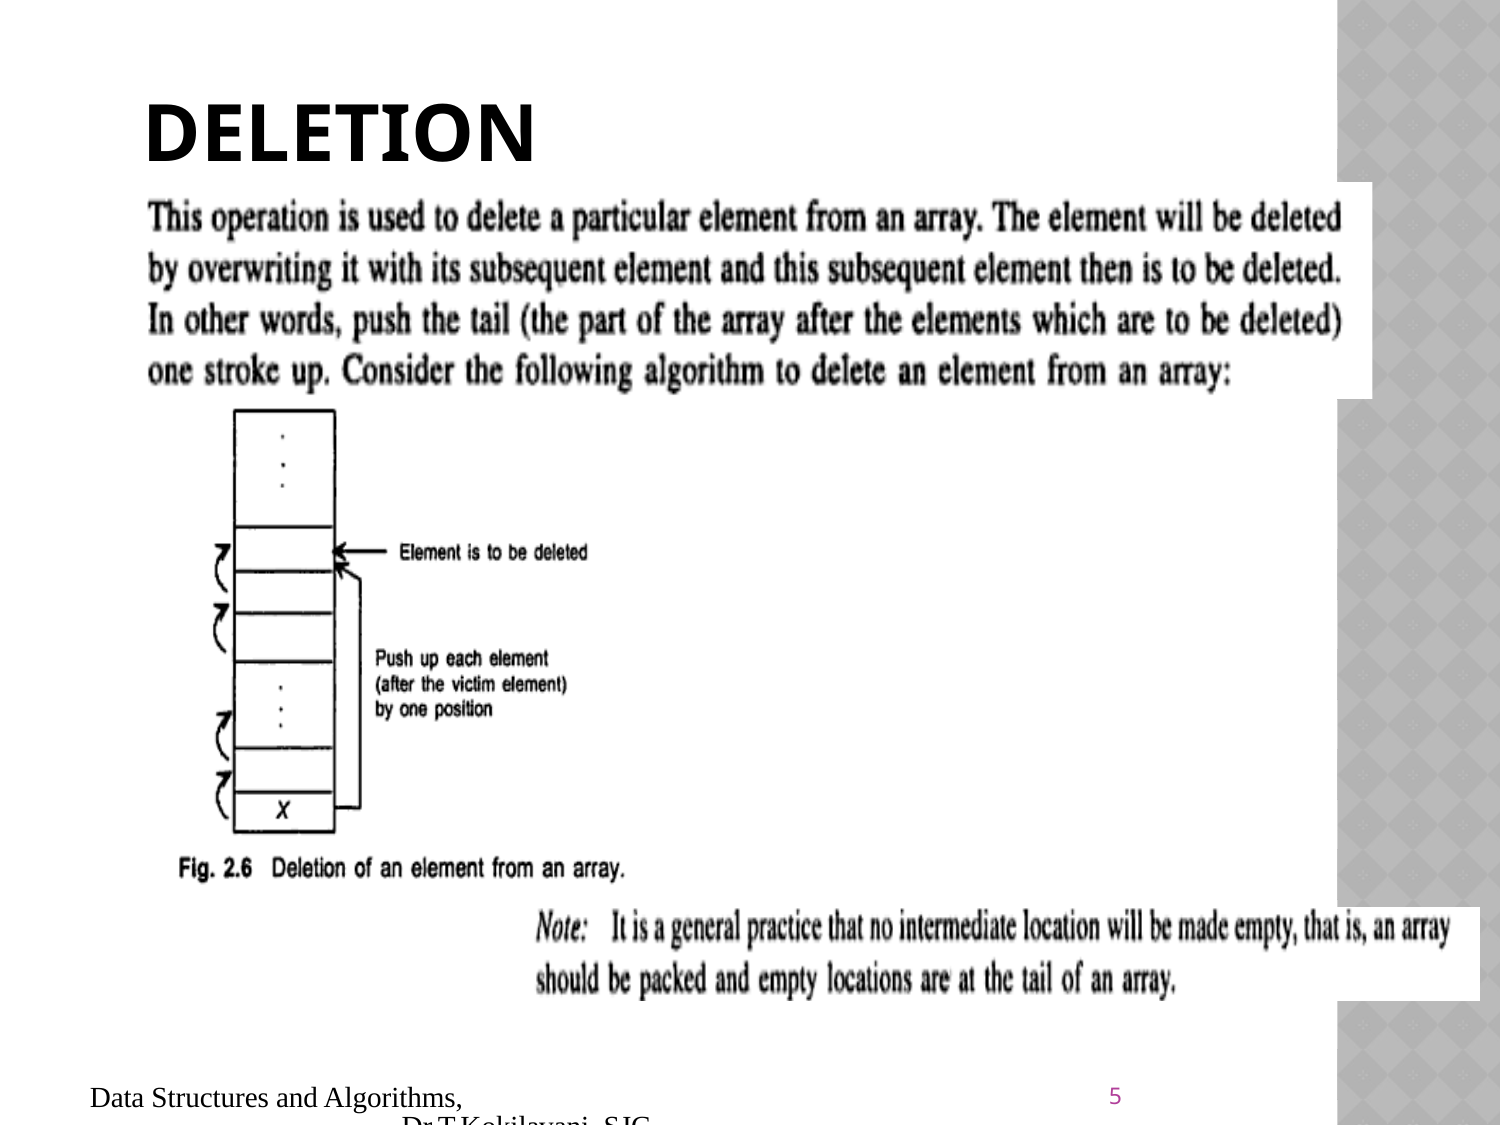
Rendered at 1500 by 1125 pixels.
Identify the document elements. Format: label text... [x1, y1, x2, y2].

picture [521, 906, 1481, 1001]
picture [146, 400, 668, 892]
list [146, 181, 1373, 399]
slide_number 5 [1025, 1075, 1122, 1113]
title Deletion [135, 47, 1373, 178]
footer Data Structures and Algorithms, Dr.T.Kokilavani, SJC [75, 1075, 675, 1114]
